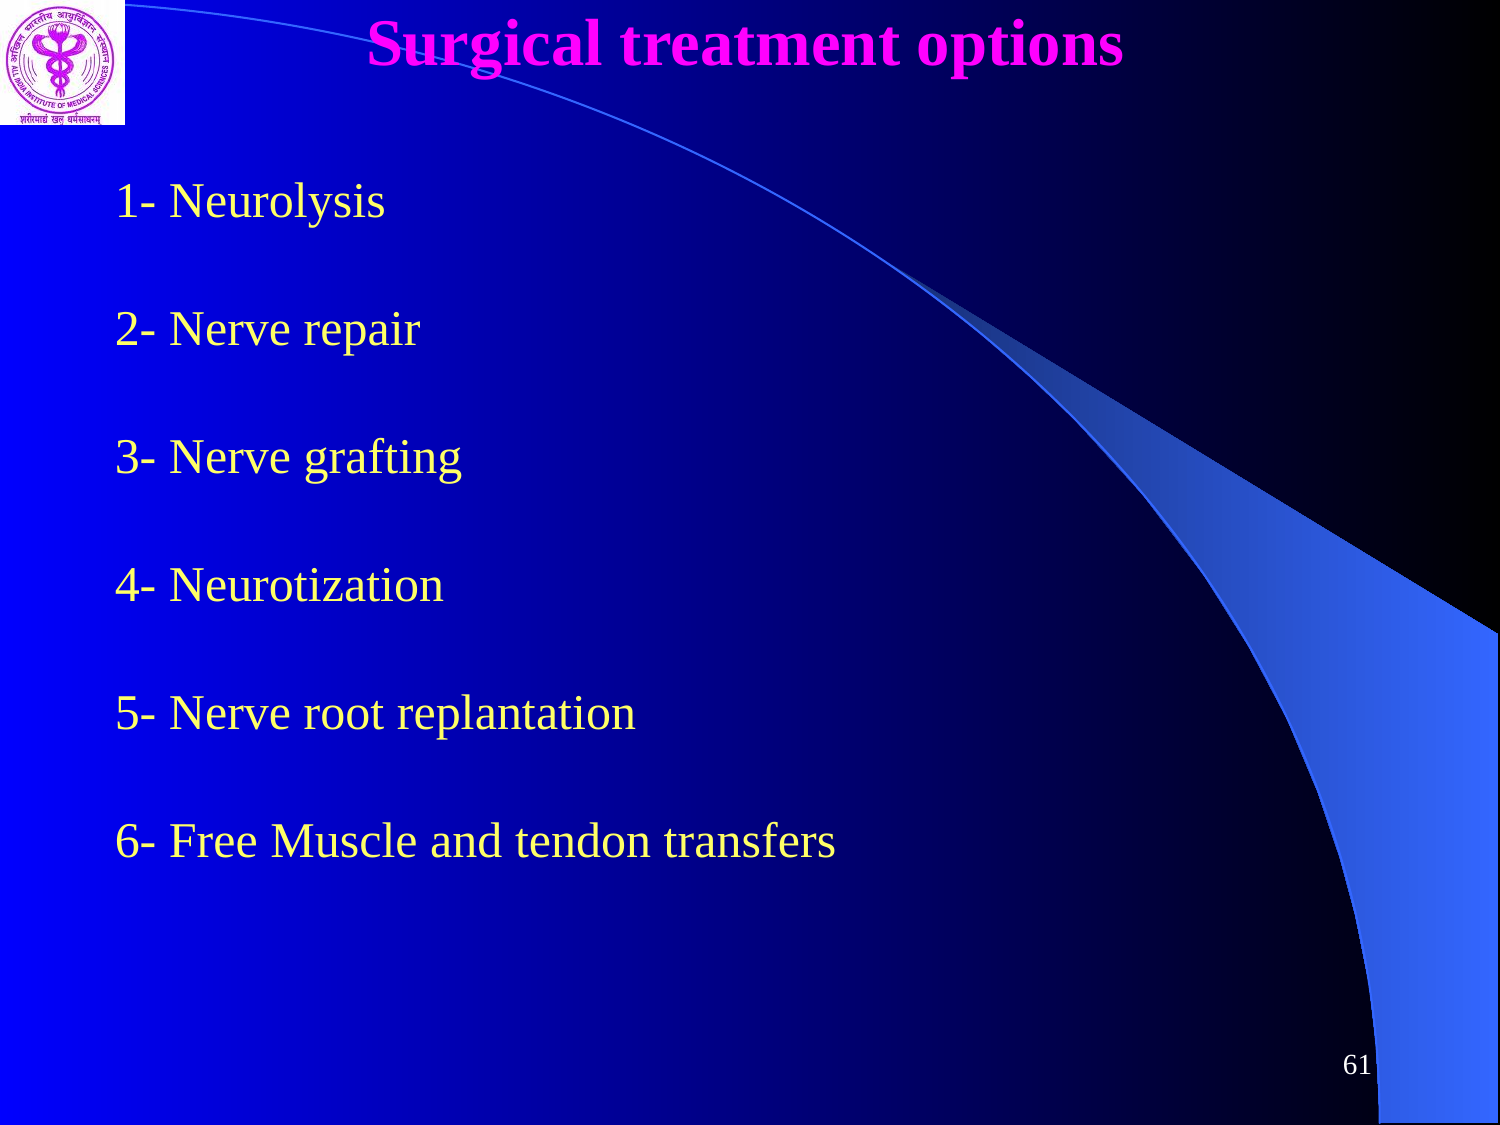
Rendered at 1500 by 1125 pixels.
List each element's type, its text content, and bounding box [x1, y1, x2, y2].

picture [0, 0, 126, 126]
text_box Surgical treatment options 1- Neurolysis 2- Nerve repair 3- Nerve grafting 4- Neurotization 5- Nerve root replantation 6- Free Muscle and tendon transfers [24, 0, 1500, 876]
slide_number 61 [1074, 1024, 1388, 1101]
